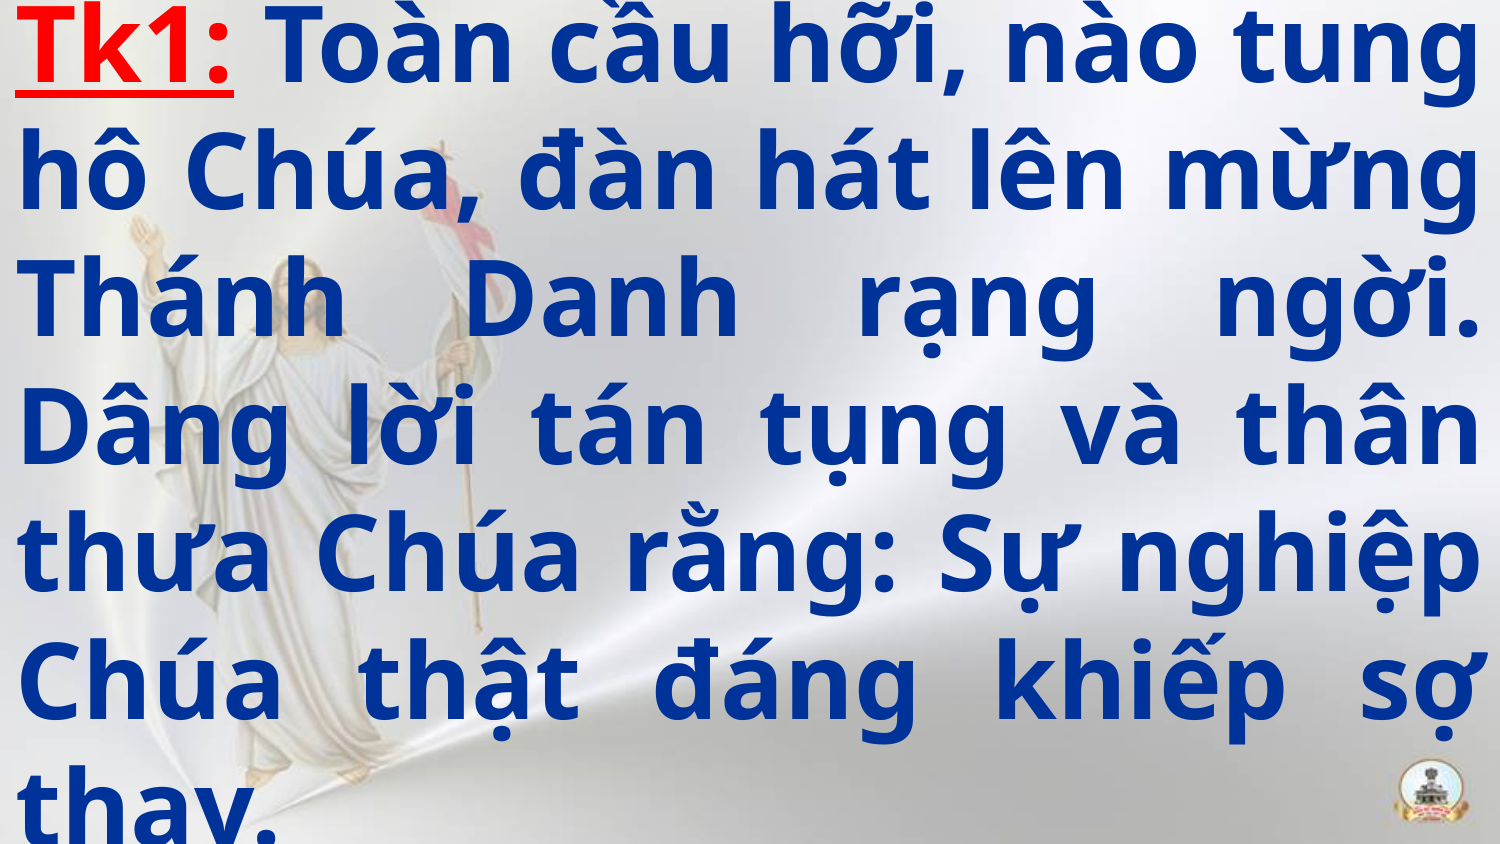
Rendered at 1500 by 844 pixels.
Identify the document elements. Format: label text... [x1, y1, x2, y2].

title Tk1: Toàn cầu hỡi, nào tung hô Chúa, đàn hát lên mừng Thánh Danh rạng ngời. Dâng lời tán tụng và thân thưa Chúa rằng: Sự nghiệp Chúa thật đáng khiếp sợ thay. [0, 0, 1500, 844]
